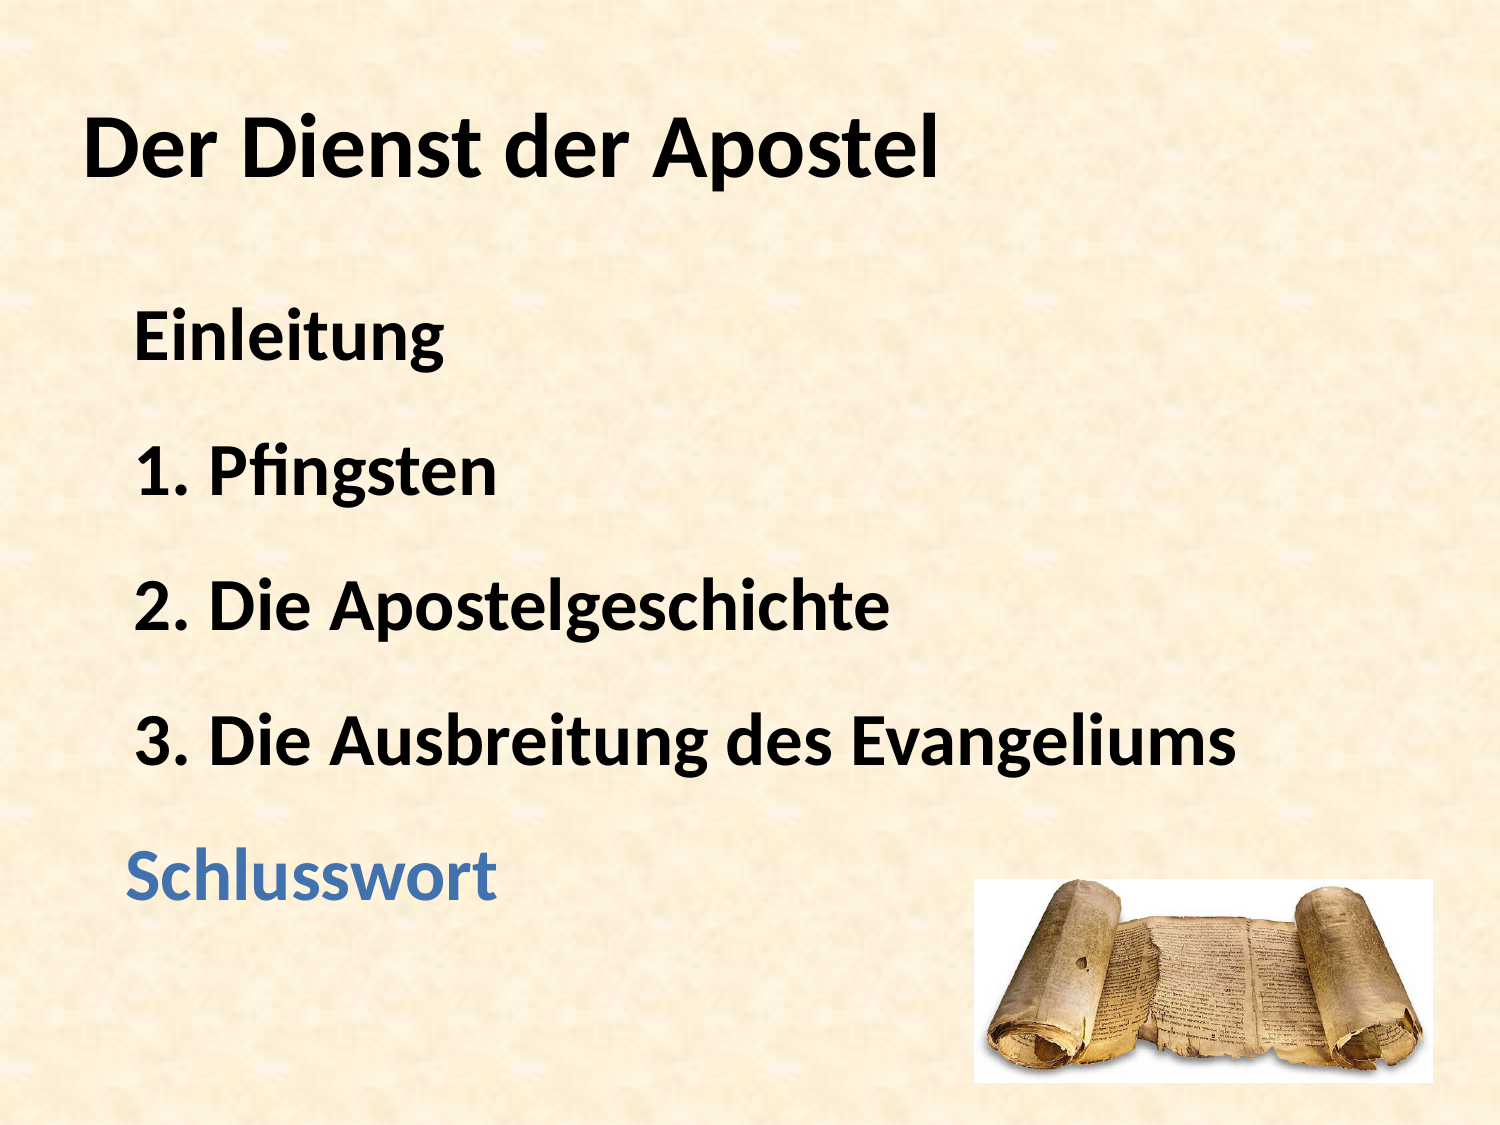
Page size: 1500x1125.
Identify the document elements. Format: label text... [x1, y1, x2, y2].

picture [0, 0, 1500, 1125]
title Der Dienst der Apostel Einleitung 1. Pfingsten 2. Die Apostelgeschichte 3. Die Ausbreitung des Evangeliums Schlusswort [67, 78, 1427, 1047]
